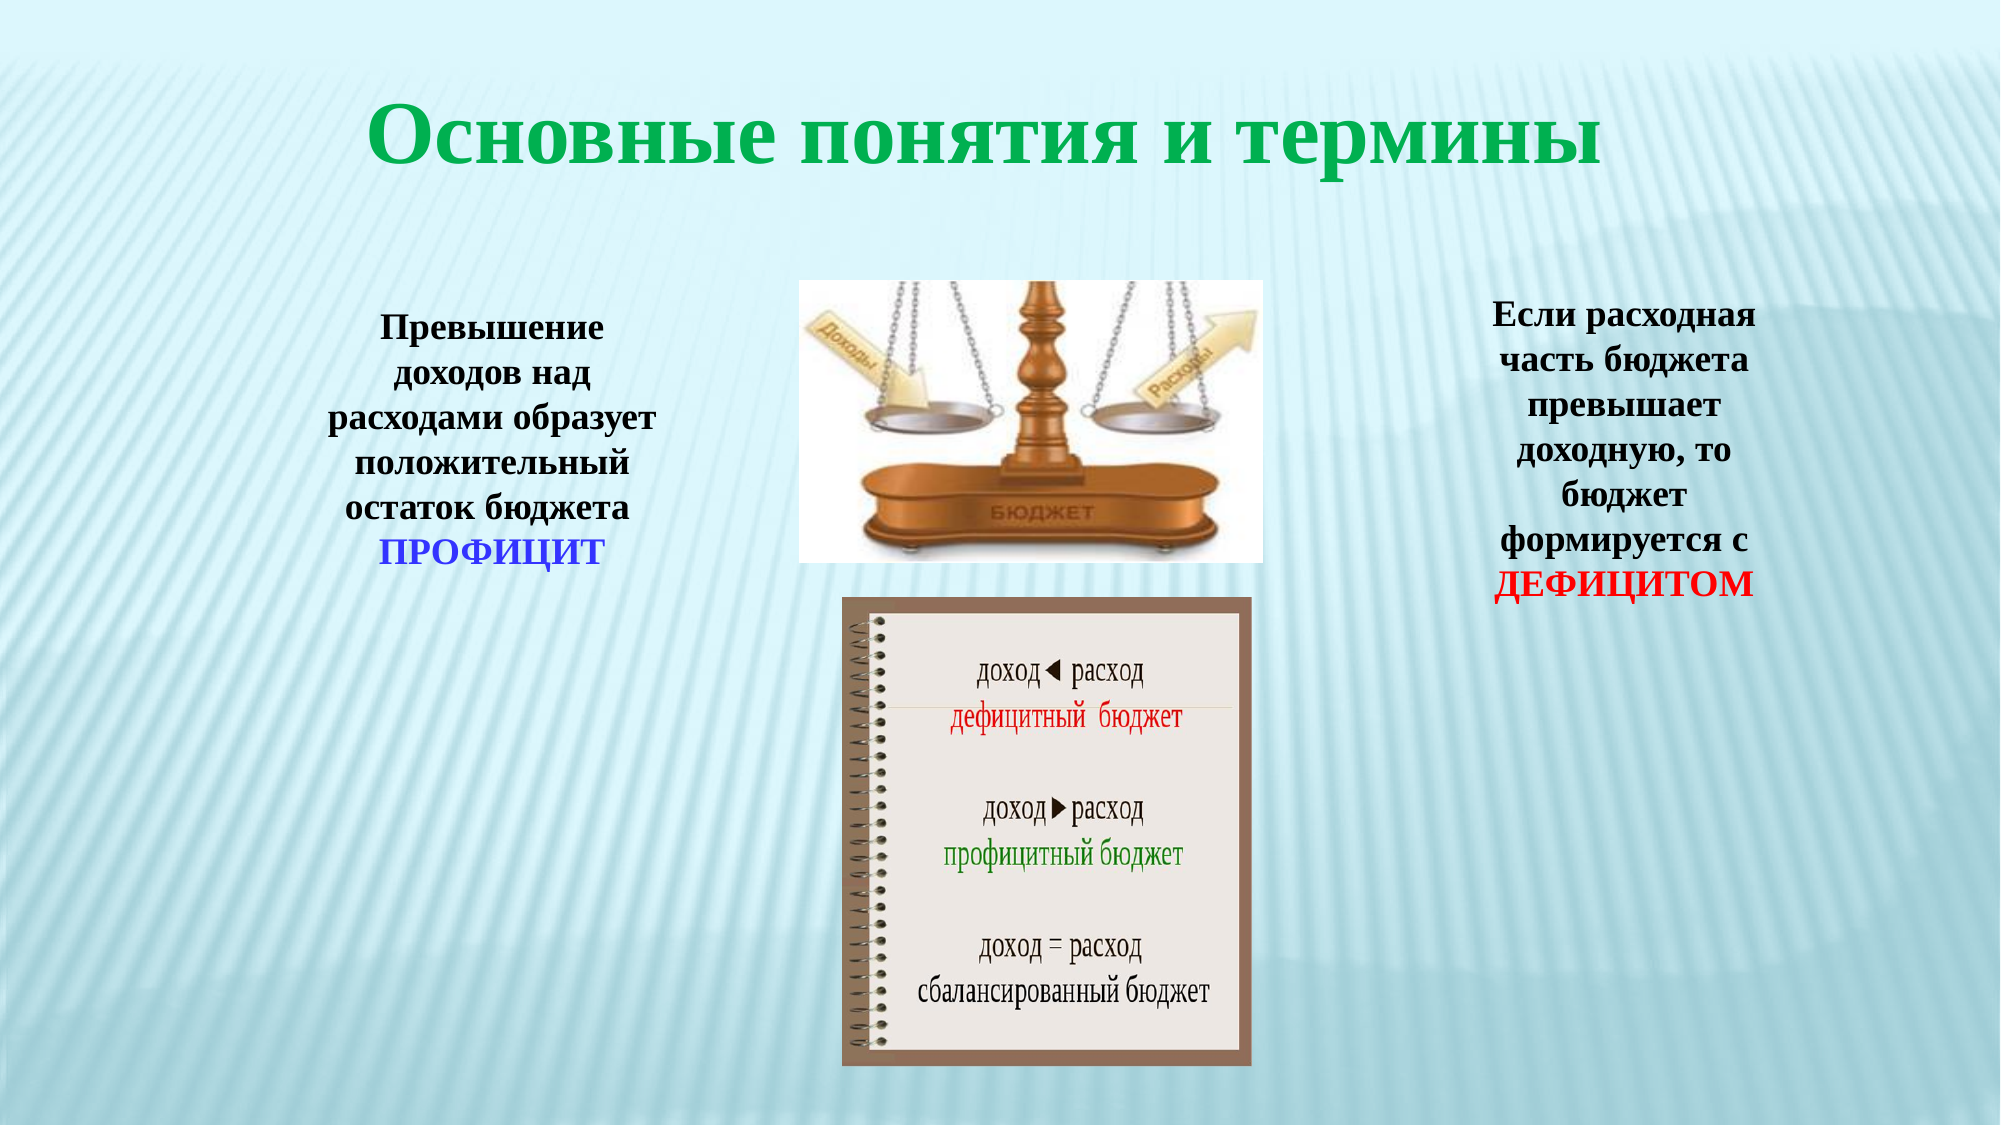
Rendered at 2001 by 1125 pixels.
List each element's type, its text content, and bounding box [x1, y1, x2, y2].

text_box Основные понятия и термины [241, 75, 1727, 181]
text_box Превышение доходов над расходами образует положительный остаток бюджета ПРОФИЦИТ [307, 294, 678, 581]
picture [840, 597, 1253, 1067]
text_box Если расходная часть бюджета превышает доходную, то бюджет формируется с ДЕФИЦИТОМ [1437, 281, 1812, 613]
picture [799, 280, 1263, 563]
